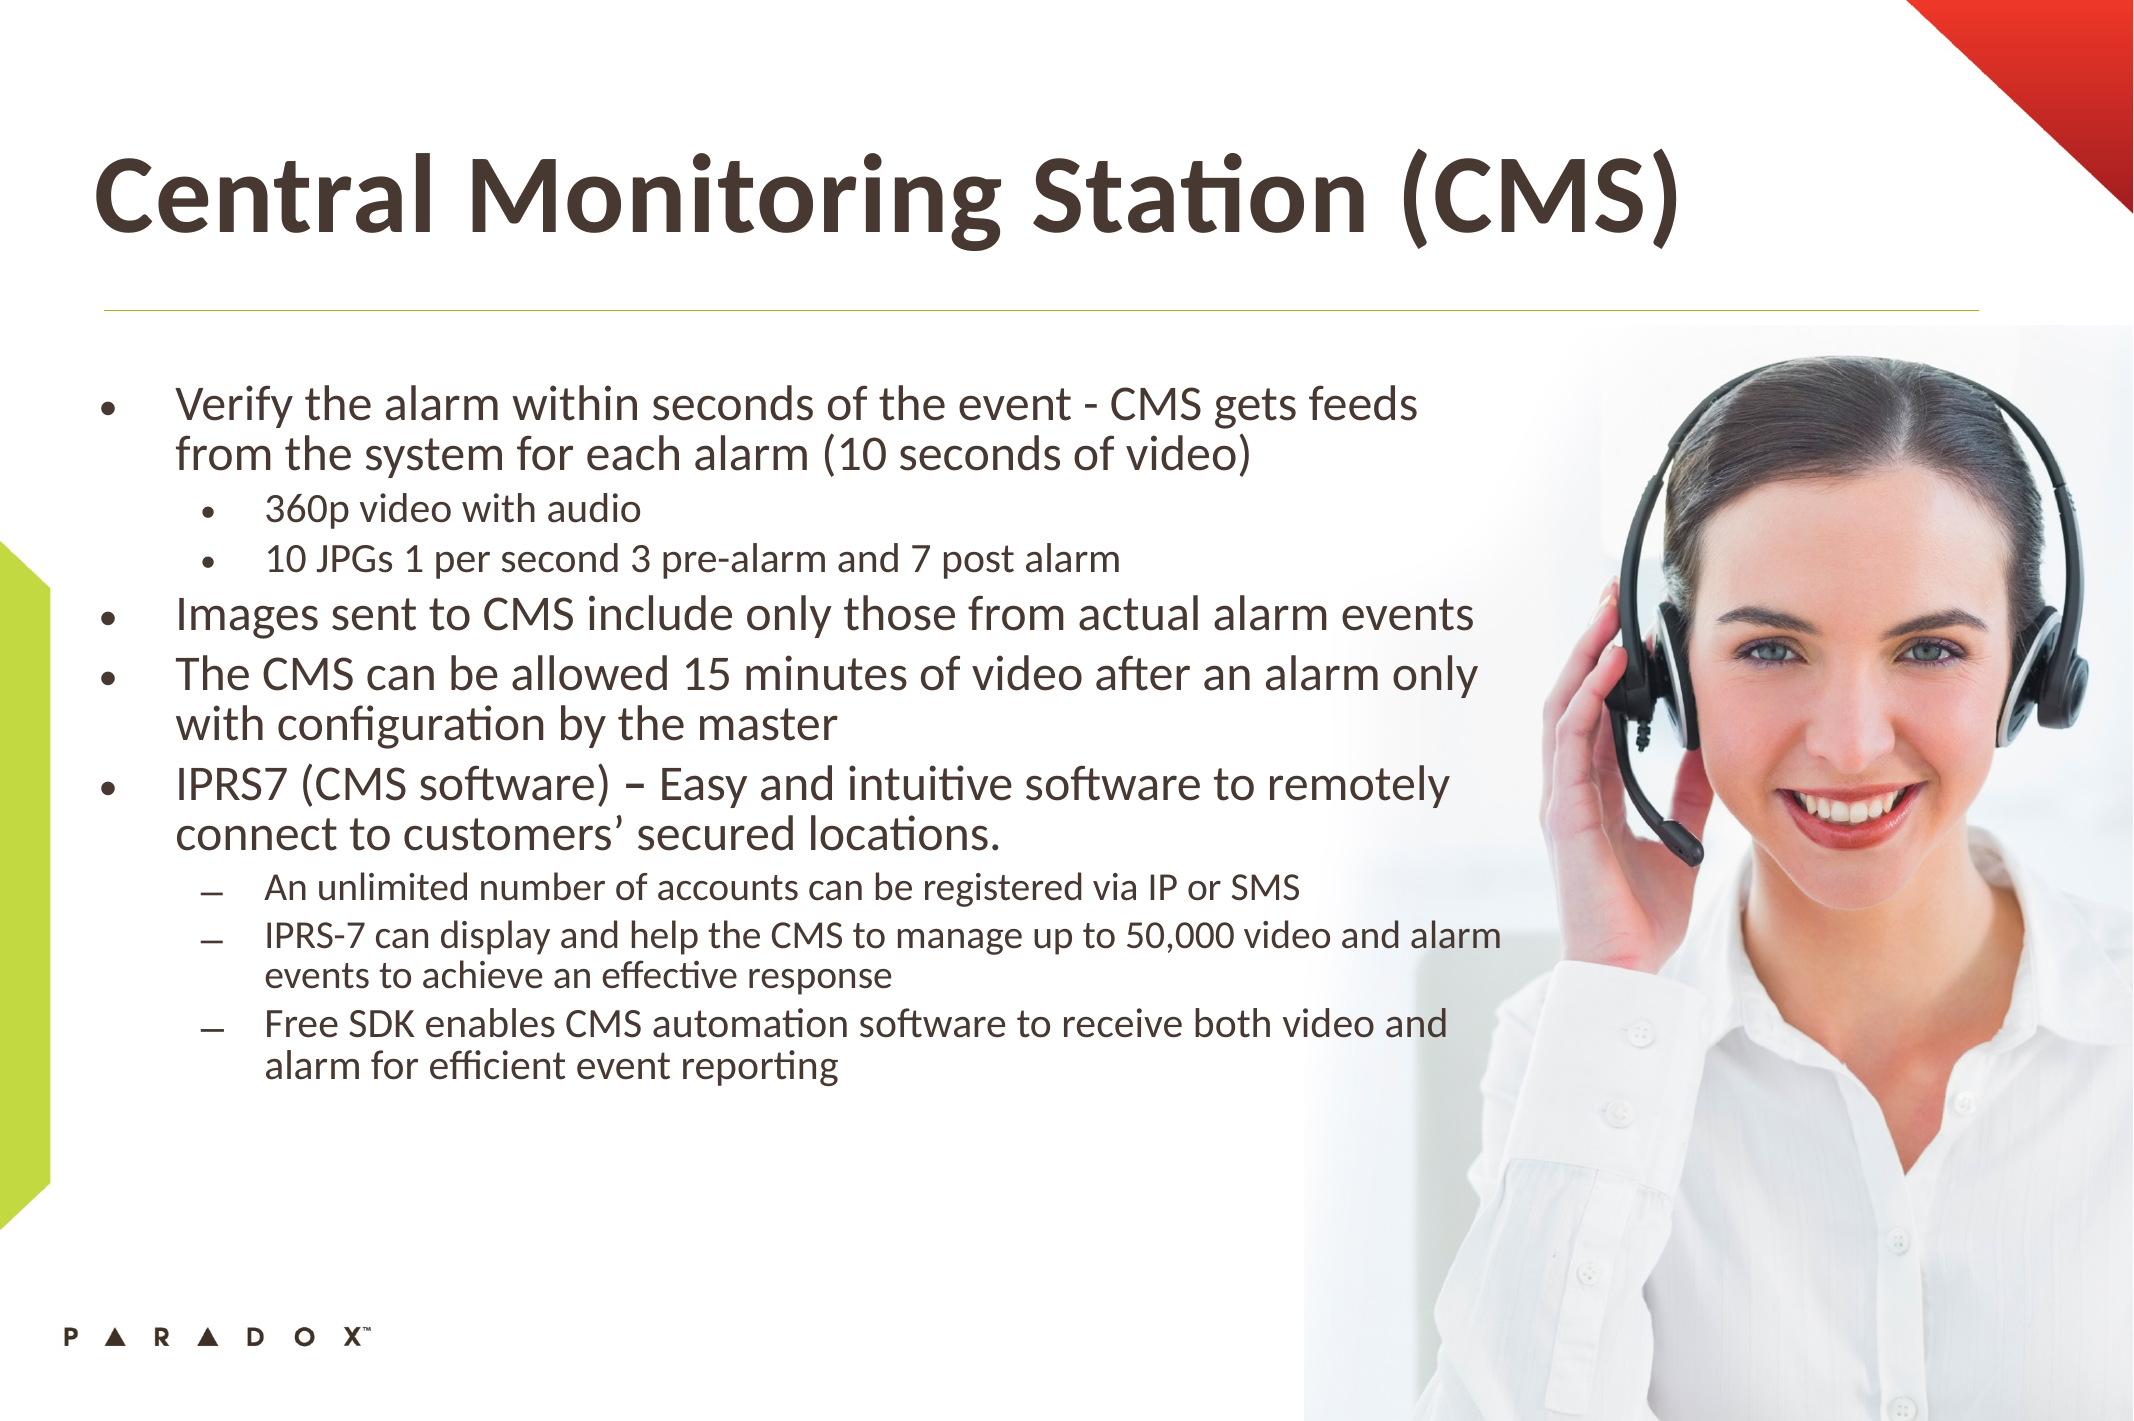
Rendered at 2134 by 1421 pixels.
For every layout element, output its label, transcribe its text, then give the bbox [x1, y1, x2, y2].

list Verify the alarm within seconds of the event - CMS gets feeds from the system for each alarm (10 seconds of video) 360p video with audio 10 JPGs 1 per second 3 pre-alarm and 7 post alarm Images sent to CMS include only those from actual alarm events The CMS can be allowed 15 minutes of video after an alarm only with configuration by the master IPRS7 (CMS software) – Easy and intuitive software to remotely connect to customers’ secured locations. An unlimited number of accounts can be registered via IP or SMS IPRS-7 can display and help the CMS to manage up to 50,000 video and alarm events to achieve an effective response Free SDK enables CMS automation software to receive both video and alarm for efficient event reporting [79, 372, 1298, 1311]
text_box Central Monitoring Station (CMS) [74, 86, 1994, 323]
picture [0, 0, 2134, 1421]
